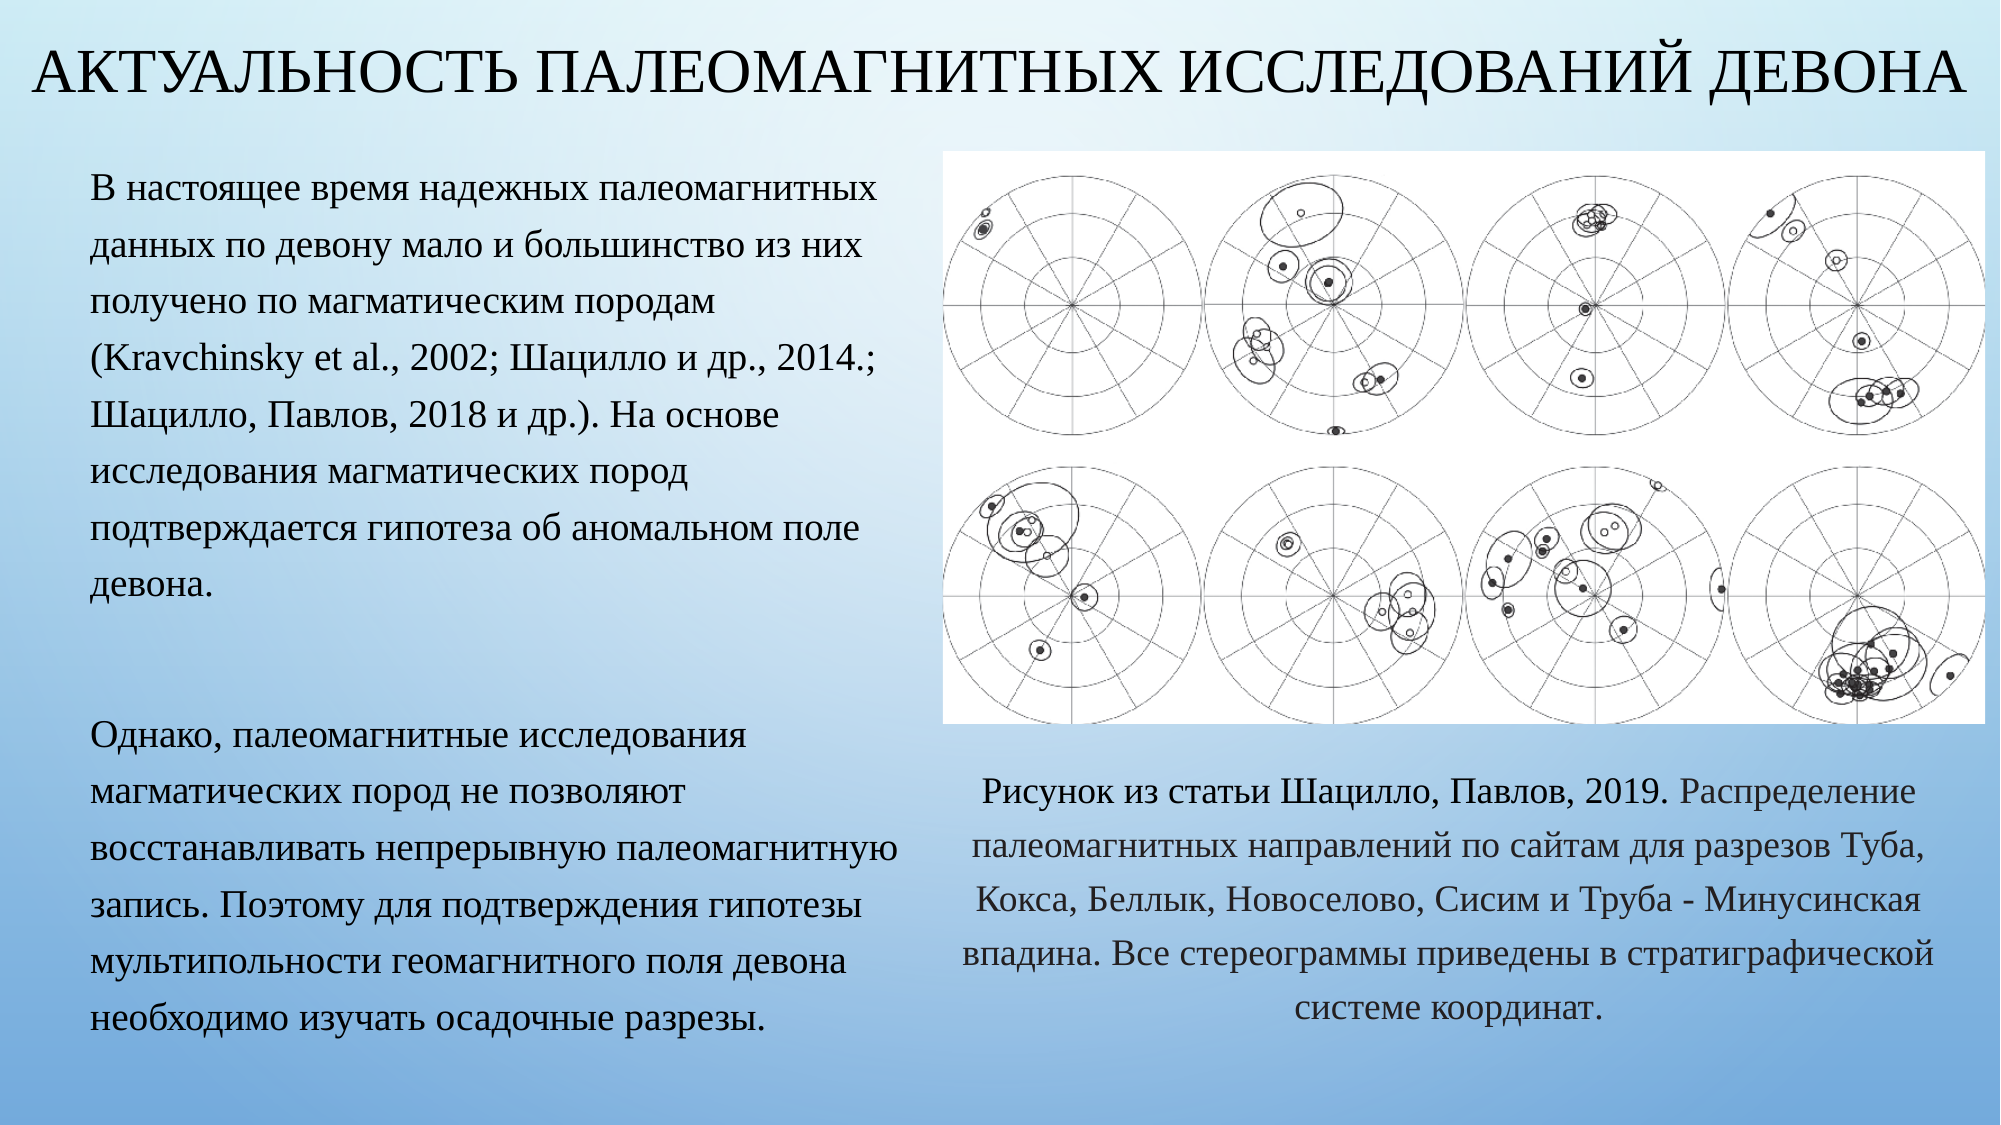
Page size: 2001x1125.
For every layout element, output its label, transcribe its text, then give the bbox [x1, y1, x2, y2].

list В настоящее время надежных палеомагнитных данных по девону мало и большинство из них получено по магматическим породам (Kravchinsky et al., 2002; Шацилло и др., 2014.; Шацилло, Павлов, 2018 и др.). На основе исследования магматических пород подтверждается гипотеза об аномальном поле девона. Однако, палеомагнитные исследования магматических пород не позволяют восстанавливать непрерывную палеомагнитную запись. Поэтому для подтверждения гипотезы мультипольности геомагнитного поля девона необходимо изучать осадочные разрезы. [75, 144, 929, 1061]
title Актуальность палеомагнитных исследований девона [0, 0, 2000, 145]
text_box Рисунок из статьи Шацилло, Павлов, 2019. Распределение палеомагнитных направлений по сайтам для разрезов Туба, Кокса, Беллык, Новоселово, Сисим и Труба - Минусинская впадина. Все стереограммы приведены в стратиграфической системе координат. [928, 749, 1971, 1078]
picture [942, 150, 1986, 724]
